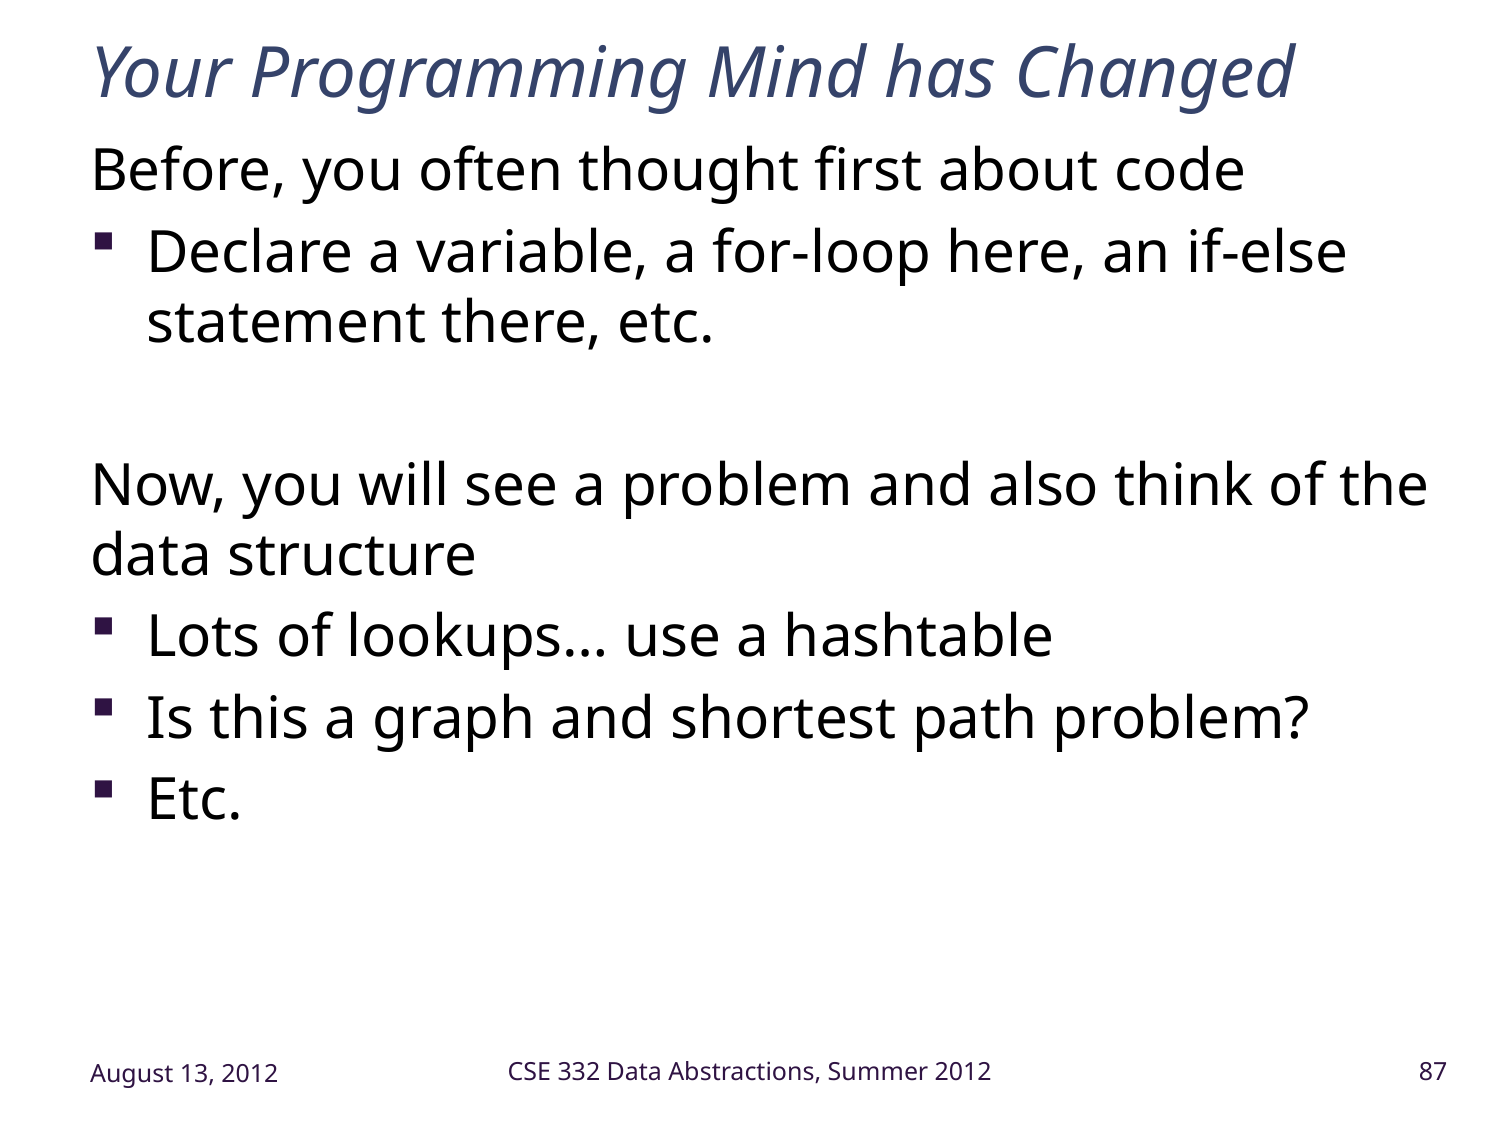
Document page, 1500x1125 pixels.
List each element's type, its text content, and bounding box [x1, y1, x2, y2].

list Before, you often thought first about code Declare a variable, a for-loop here, an if-else statement there, etc. Now, you will see a problem and also think of the data structure Lots of lookups… use a hashtable Is this a graph and shortest path problem? Etc. [75, 125, 1463, 1025]
footer CSE 332 Data Abstractions, Summer 2012 [348, 1042, 1152, 1103]
slide_number 87 [1333, 1042, 1463, 1103]
title Your Programming Mind has Changed [75, 24, 1463, 105]
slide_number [75, 1042, 338, 1103]
